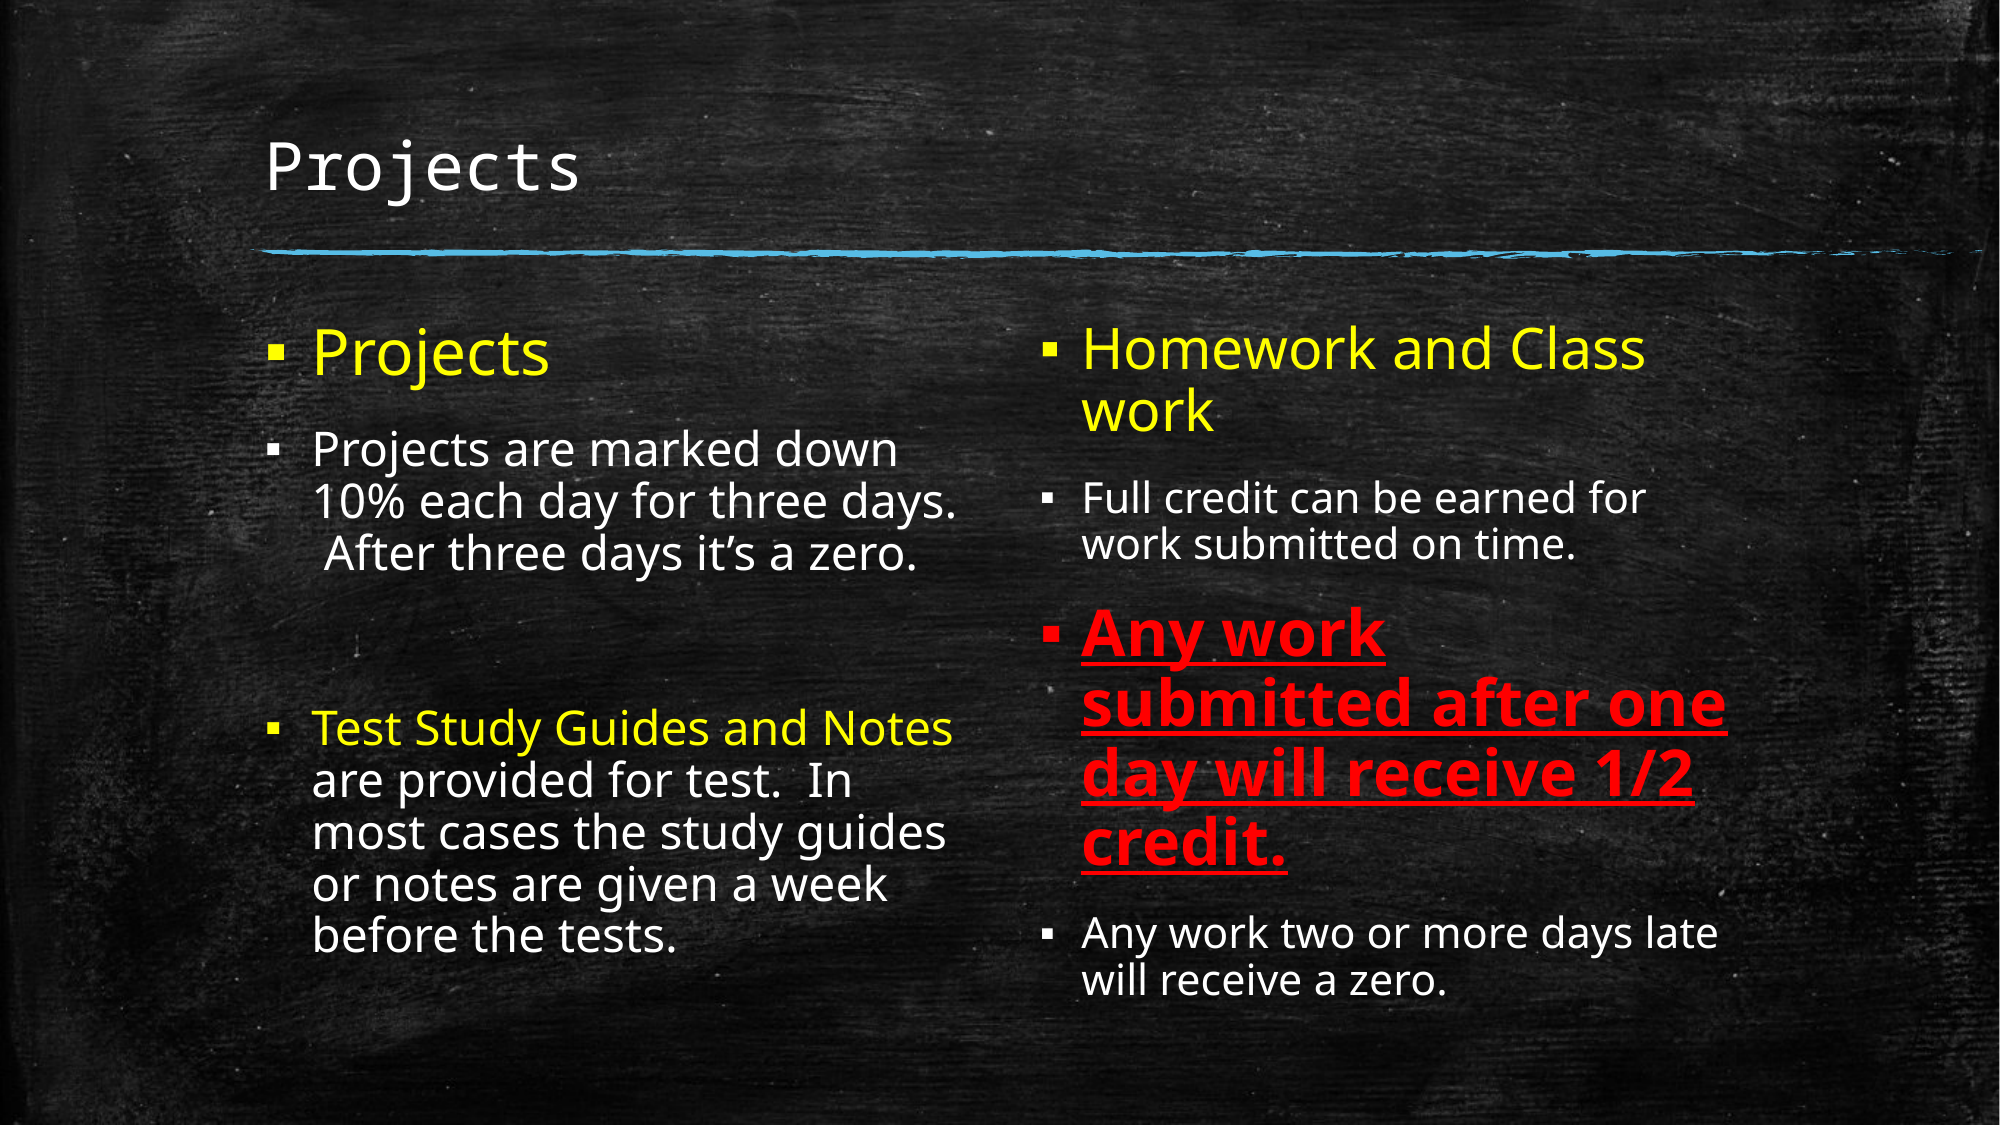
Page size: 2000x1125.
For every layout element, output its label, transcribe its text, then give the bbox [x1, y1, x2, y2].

list Homework and Class work Full credit can be earned for work submitted on time. Any work submitted after one day will receive 1/2 credit. Any work two or more days late will receive a zero. [1024, 312, 1750, 1013]
title Projects [249, 45, 1750, 213]
list Projects Projects are marked down 10% each day for three days. After three days it’s a zero. Test Study Guides and Notes are provided for test. In most cases the study guides or notes are given a week before the tests. [249, 312, 975, 1013]
